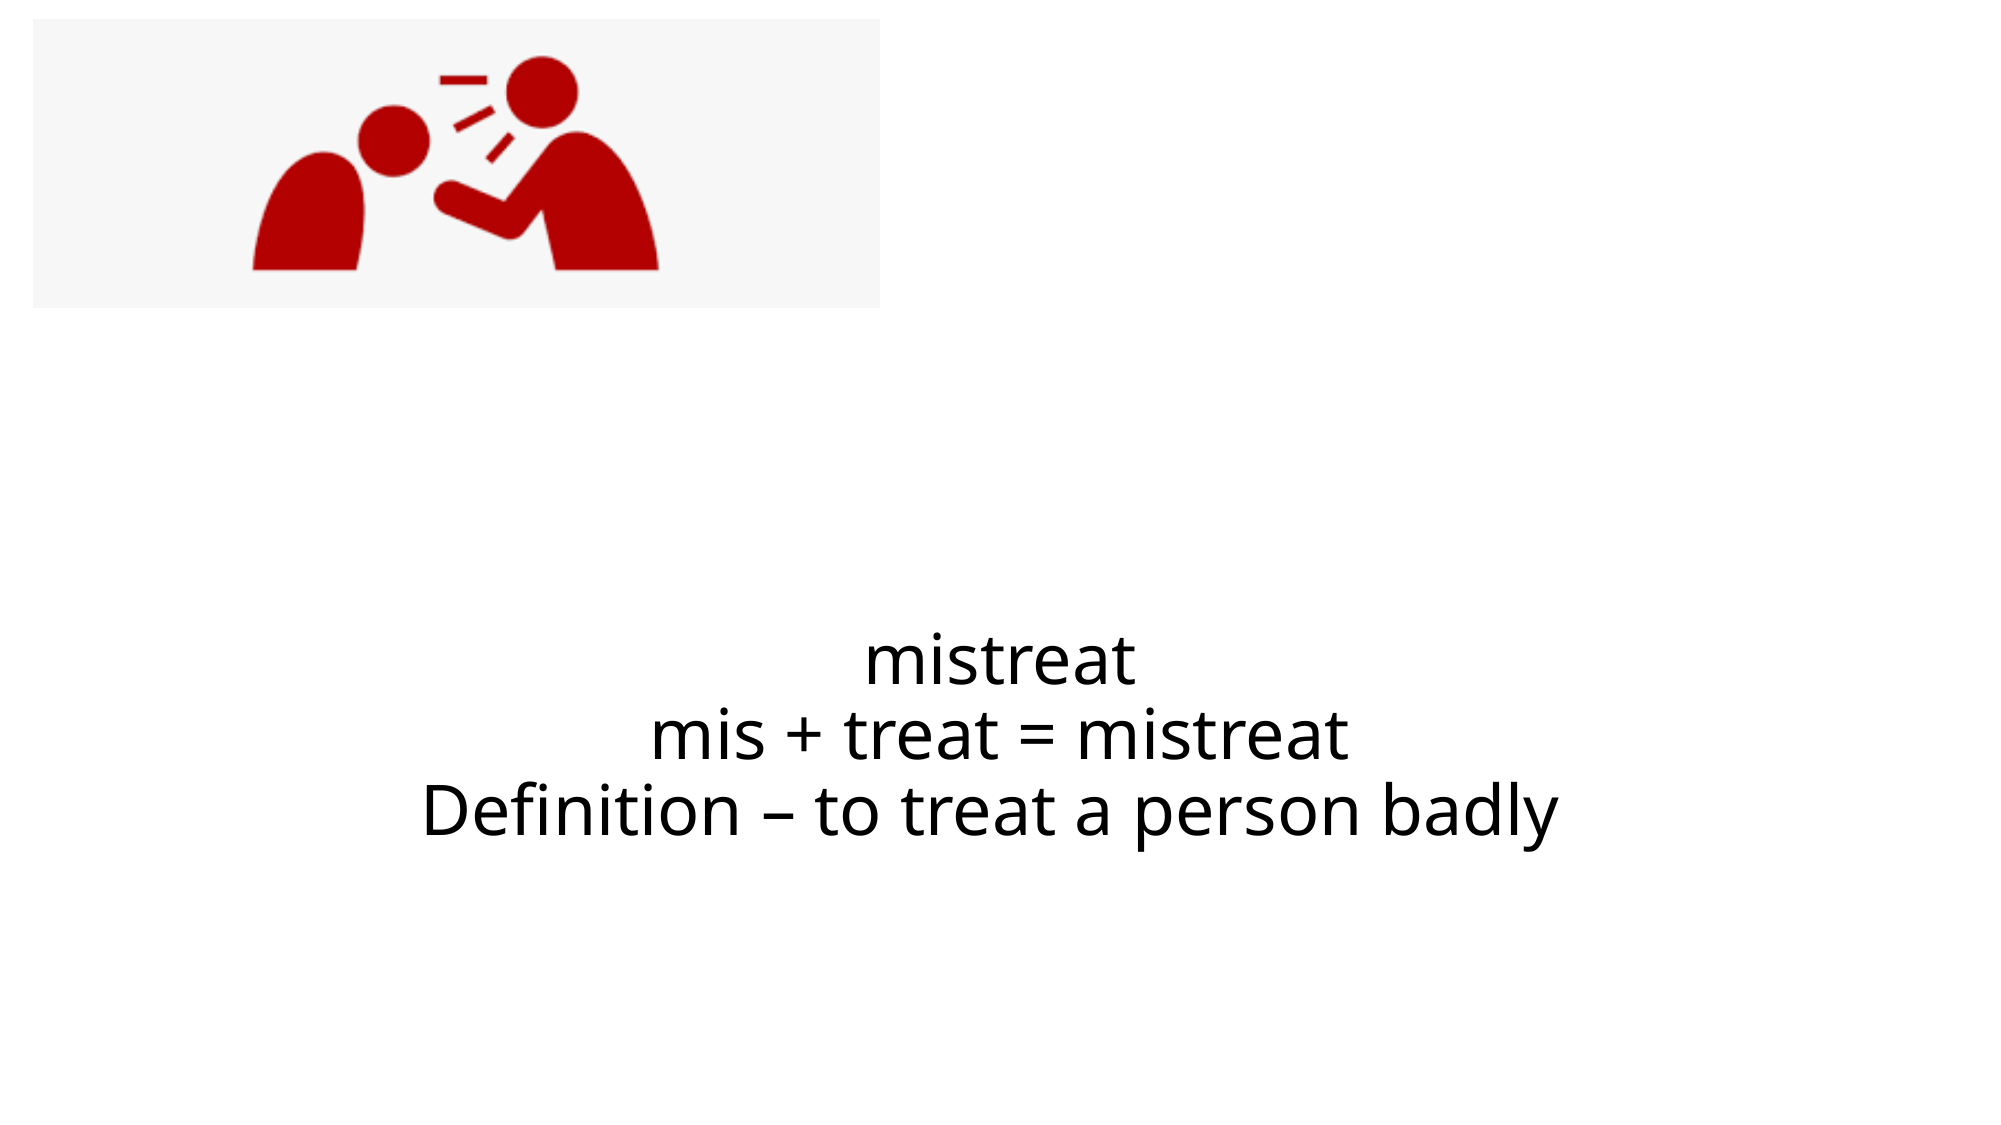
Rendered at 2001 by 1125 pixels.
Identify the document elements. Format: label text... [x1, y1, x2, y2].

picture [33, 19, 880, 308]
title mistreat mis + treat = mistreat Definition – to treat a person badly [137, 615, 1863, 859]
